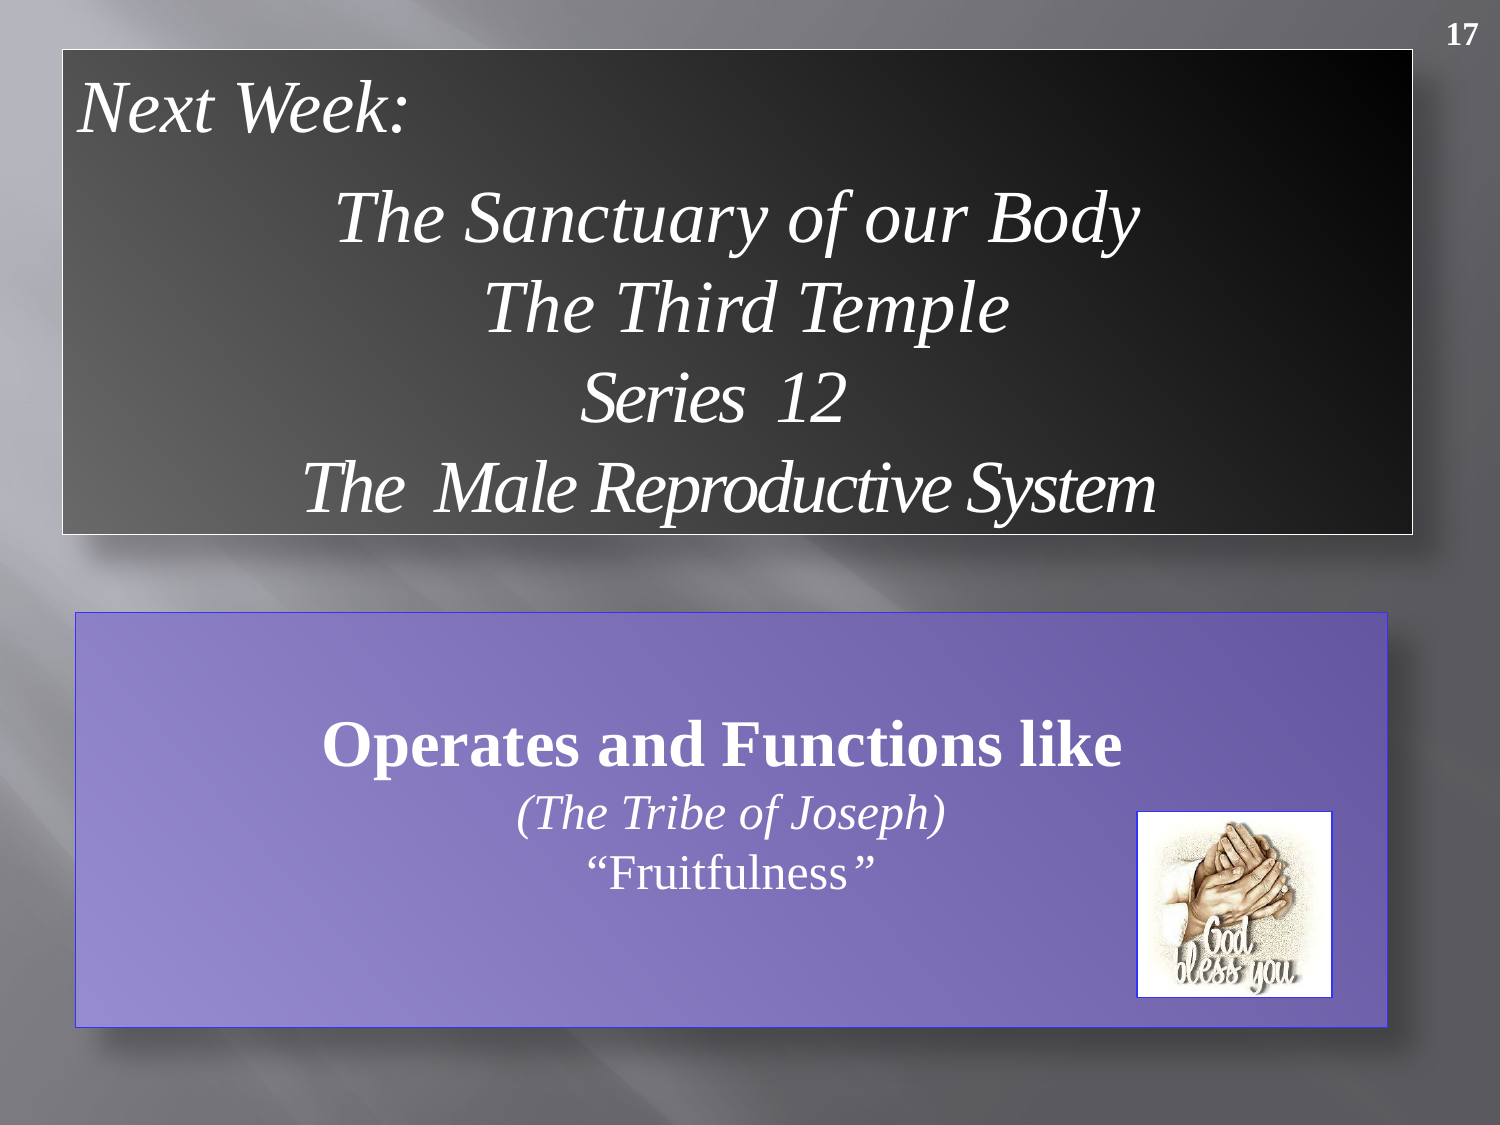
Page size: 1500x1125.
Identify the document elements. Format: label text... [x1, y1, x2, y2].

text_box Next Week: The Sanctuary of our Body The Third Temple Series 12 The Male Reproductive System [62, 49, 1413, 535]
text_box Operates and Functions like (The Tribe of Joseph) “Fruitfulness” [75, 612, 1388, 1028]
slide_number 17 [1425, 1, 1500, 60]
picture [1137, 812, 1332, 997]
